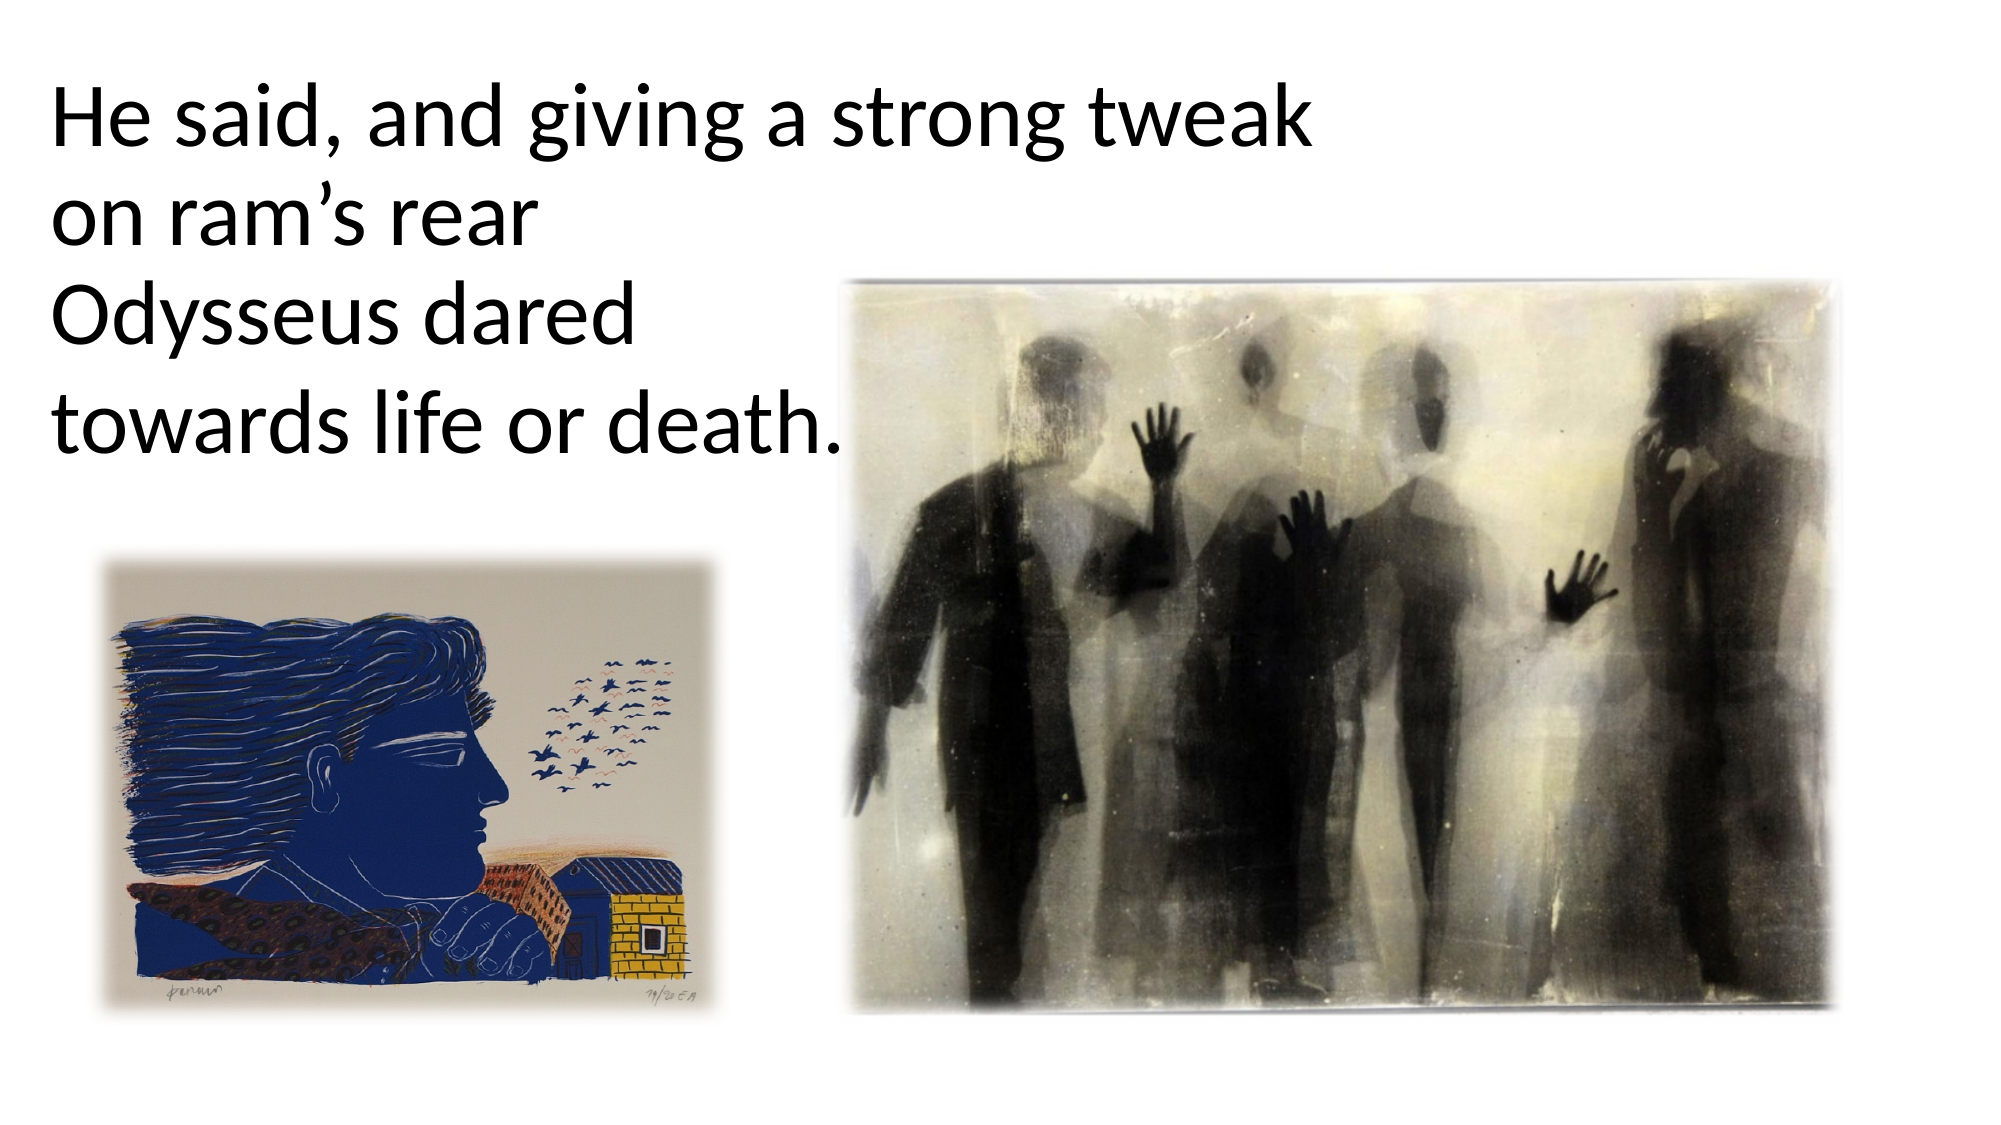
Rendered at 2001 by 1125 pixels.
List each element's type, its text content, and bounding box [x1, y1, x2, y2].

list He said, and giving a strong tweak on ram’s rear Odysseus dared towards life or death. [0, 59, 1611, 1027]
picture [85, 542, 732, 1027]
picture [835, 267, 1847, 1027]
